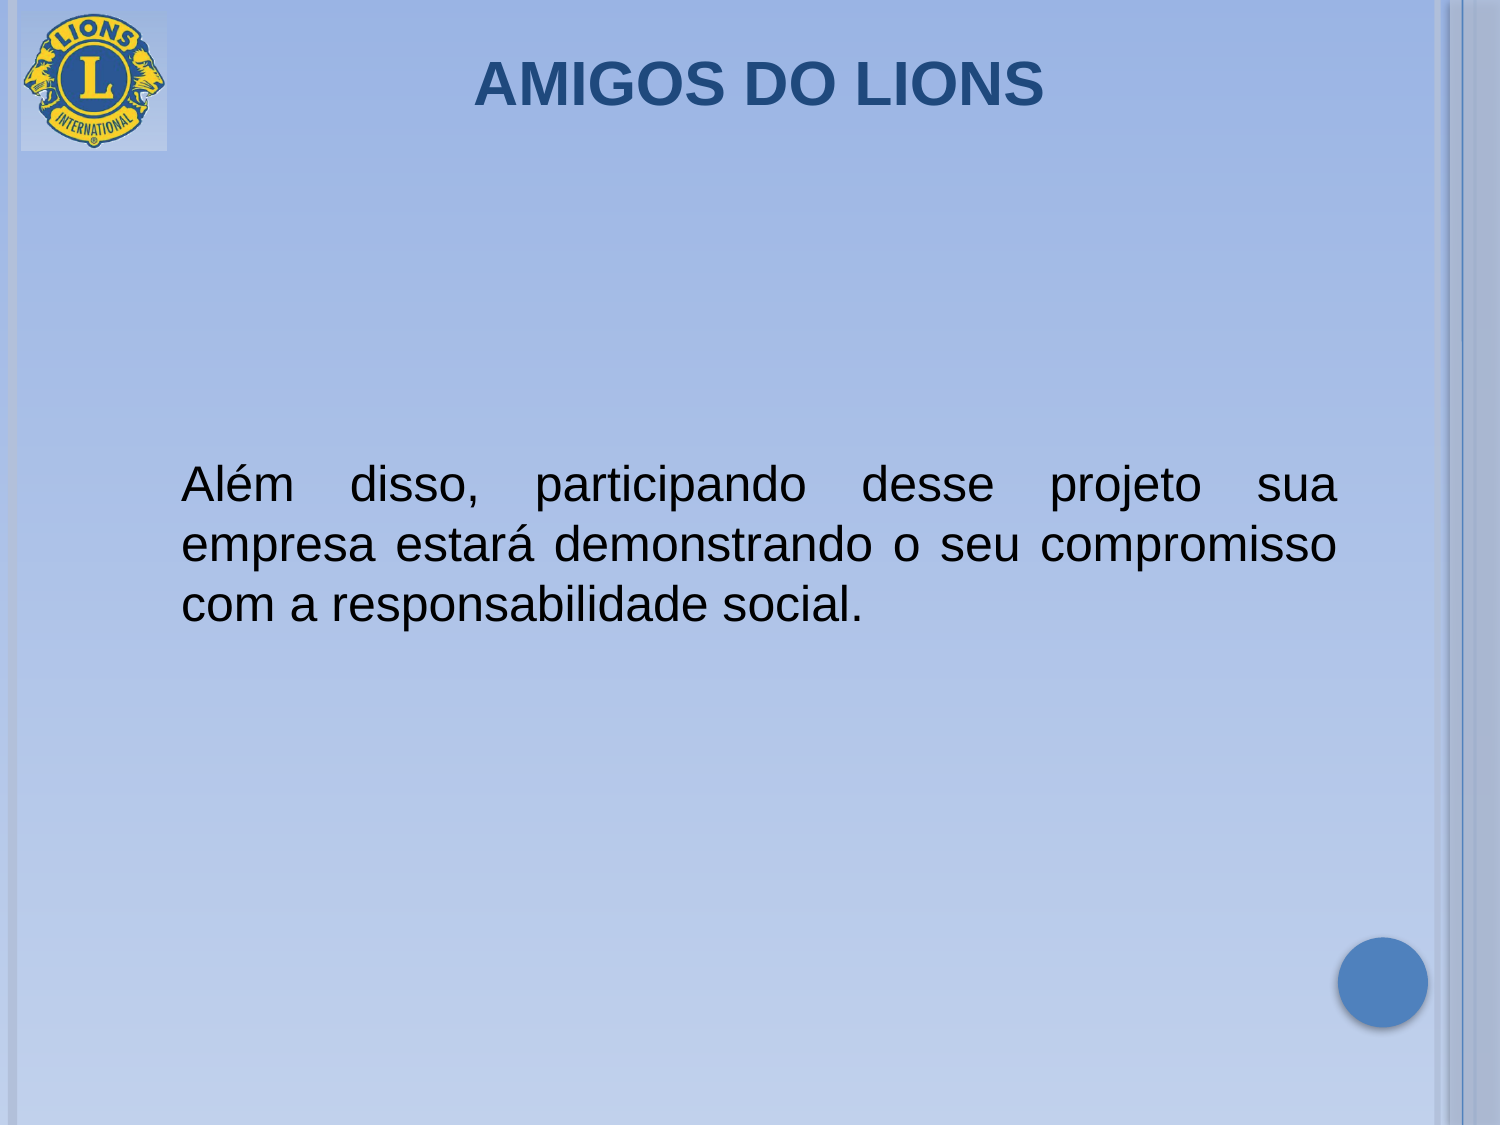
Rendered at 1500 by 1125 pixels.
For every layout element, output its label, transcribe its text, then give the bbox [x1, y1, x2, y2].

picture [20, 11, 167, 152]
list Além disso, participando desse projeto sua empresa estará demonstrando o seu compromisso com a responsabilidade social. [166, 444, 1353, 752]
title AMIGOS DO LIONS [174, 30, 1353, 126]
